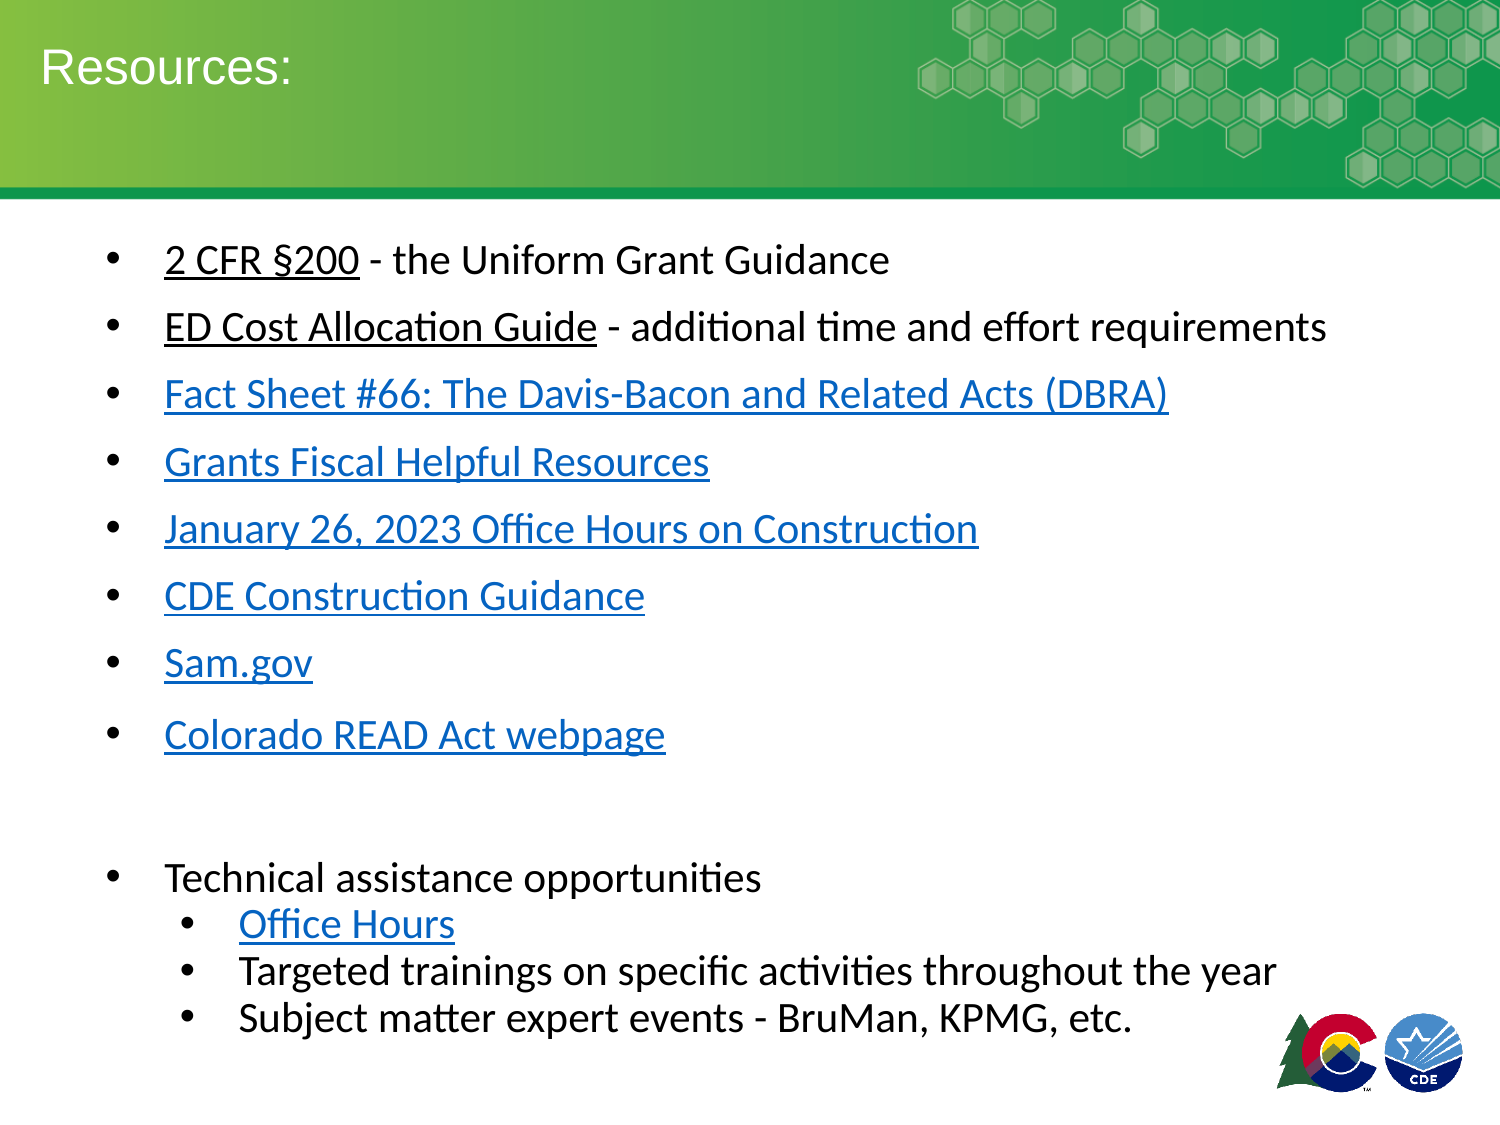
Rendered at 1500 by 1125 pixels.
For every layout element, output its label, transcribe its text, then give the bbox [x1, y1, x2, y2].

list 2 CFR §200 - the Uniform Grant Guidance ED Cost Allocation Guide - additional time and effort requirements Fact Sheet #66: The Davis-Bacon and Related Acts (DBRA) Grants Fiscal Helpful Resources January 26, 2023 Office Hours on Construction CDE Construction Guidance Sam.gov Colorado READ Act webpage Technical assistance opportunities Office Hours Targeted trainings on specific activities throughout the year Subject matter expert events - BruMan, KPMG, etc. [90, 236, 1384, 1055]
title Resources: [40, 41, 1038, 166]
picture [1275, 1012, 1463, 1093]
picture [0, 0, 1500, 200]
